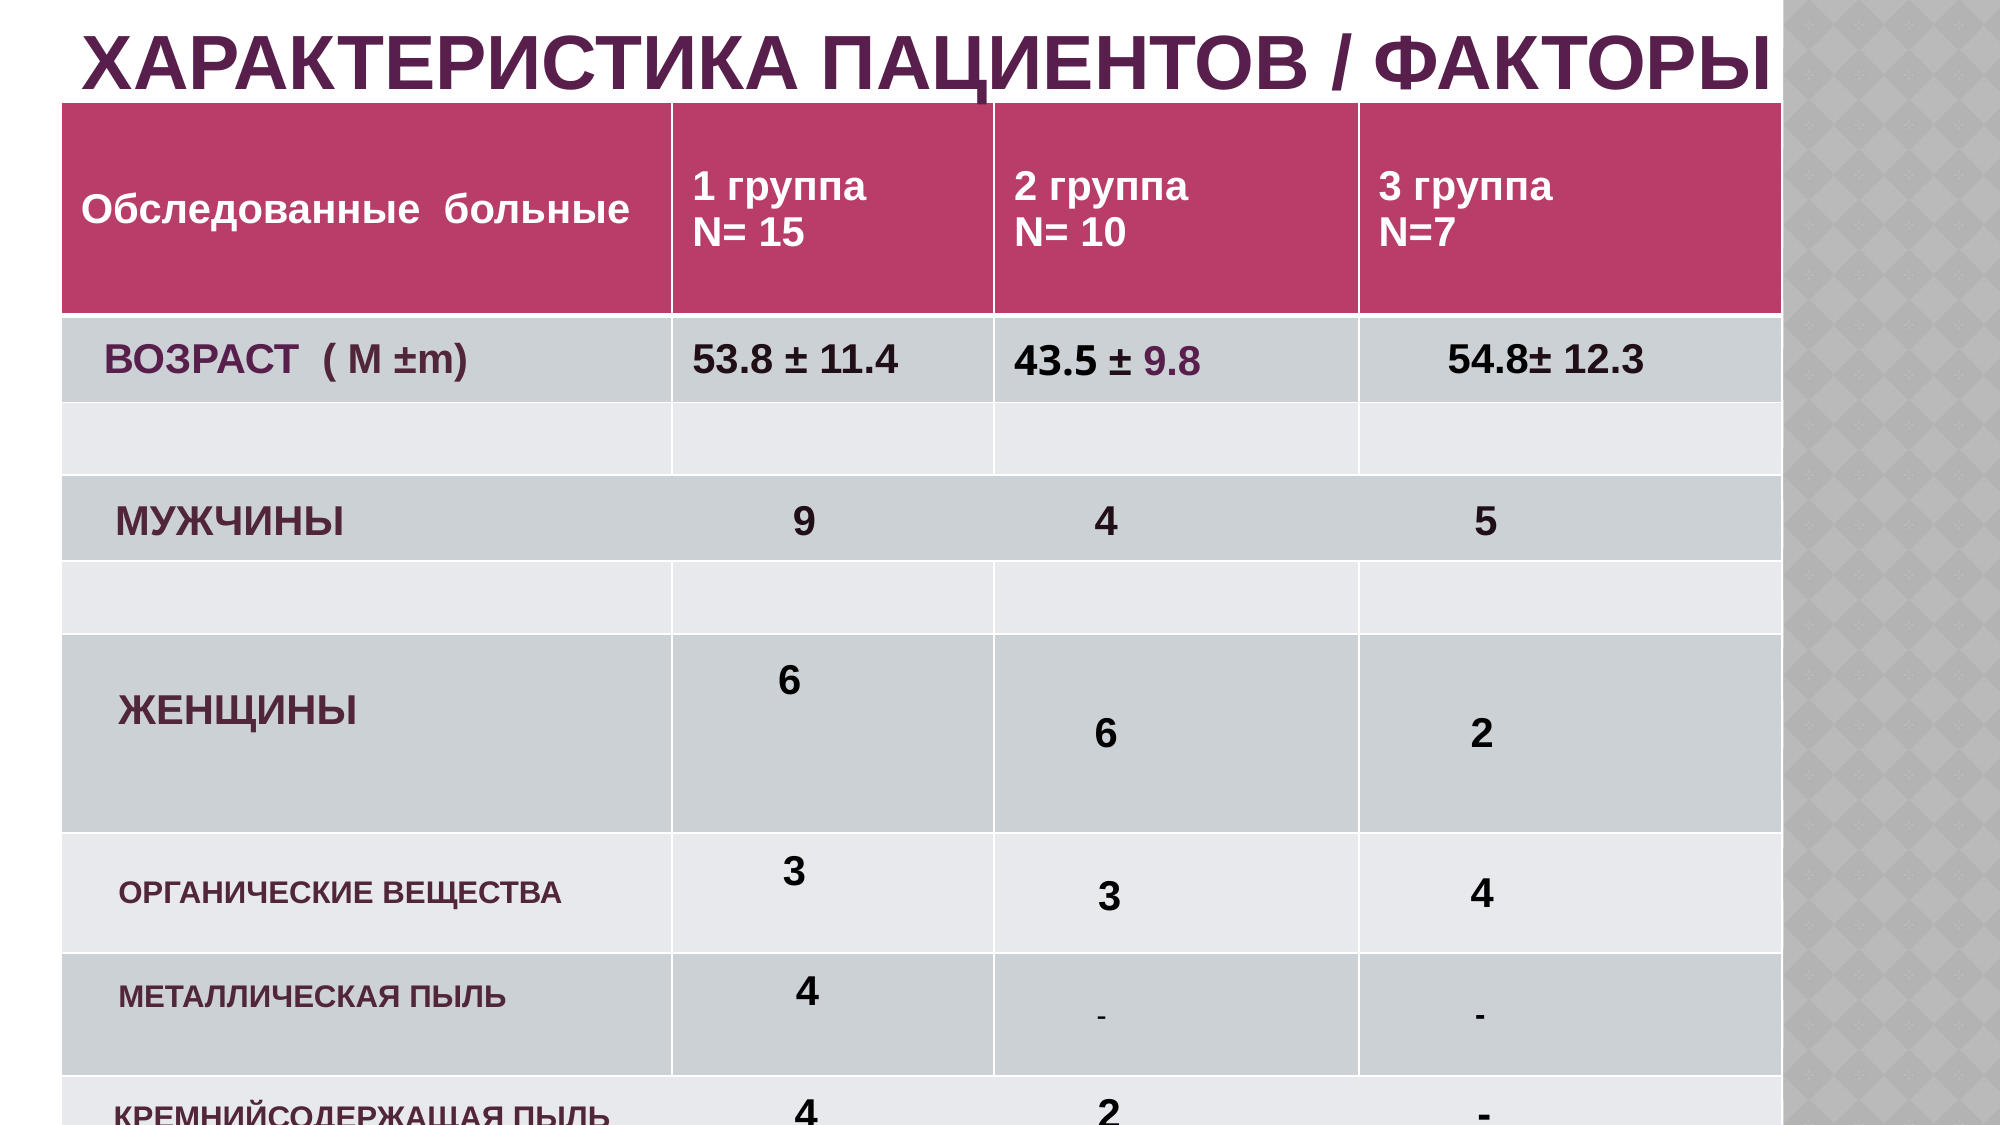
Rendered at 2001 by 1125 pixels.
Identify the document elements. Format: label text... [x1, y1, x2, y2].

table_cell МУЖЧИНЫ 9 4 5 [62, 476, 1781, 560]
table_cell 53.8 ± 11.4 [673, 318, 993, 402]
table_cell [1360, 562, 1781, 633]
table_cell 43.5 ± 9.8 [995, 318, 1358, 402]
table_cell [673, 562, 993, 633]
table_cell [62, 562, 671, 633]
table_cell - [995, 954, 1358, 1075]
table_cell 4 [673, 954, 993, 1075]
table_header 2 группа N= 10 [995, 107, 1358, 313]
table_header 3 группа N=7 [1360, 107, 1781, 313]
table_cell ВОЗРАСТ ( M ±m) [62, 318, 671, 402]
table_cell ОРГАНИЧЕСКИЕ ВЕЩЕСТВА [62, 834, 671, 952]
table_cell КРЕМНИЙСОДЕРЖАЩАЯ ПЫЛЬ 4 2 - [62, 1077, 1781, 1125]
table_cell МЕТАЛЛИЧЕСКАЯ ПЫЛЬ [62, 954, 671, 1075]
table_cell [673, 403, 993, 474]
table_cell ЖЕНЩИНЫ [62, 635, 671, 832]
table_cell [1360, 403, 1781, 474]
table_cell 54.8± 12.3 [1360, 318, 1781, 402]
table_header 1 группа N= 15 [673, 107, 993, 313]
table_cell [995, 562, 1358, 633]
table_cell 4 [1360, 834, 1781, 952]
table_cell 6 [995, 635, 1358, 832]
table_cell [62, 403, 671, 474]
table_cell 6 [673, 635, 993, 832]
table_cell 3 [995, 834, 1358, 952]
table_cell 3 [673, 834, 993, 952]
table_cell 2 [1360, 635, 1781, 832]
table_cell [995, 403, 1358, 474]
title Характеристика пациентов / факторы [74, 19, 1927, 107]
table_cell - [1360, 954, 1781, 1075]
table_header Обследованные больные [62, 103, 671, 313]
